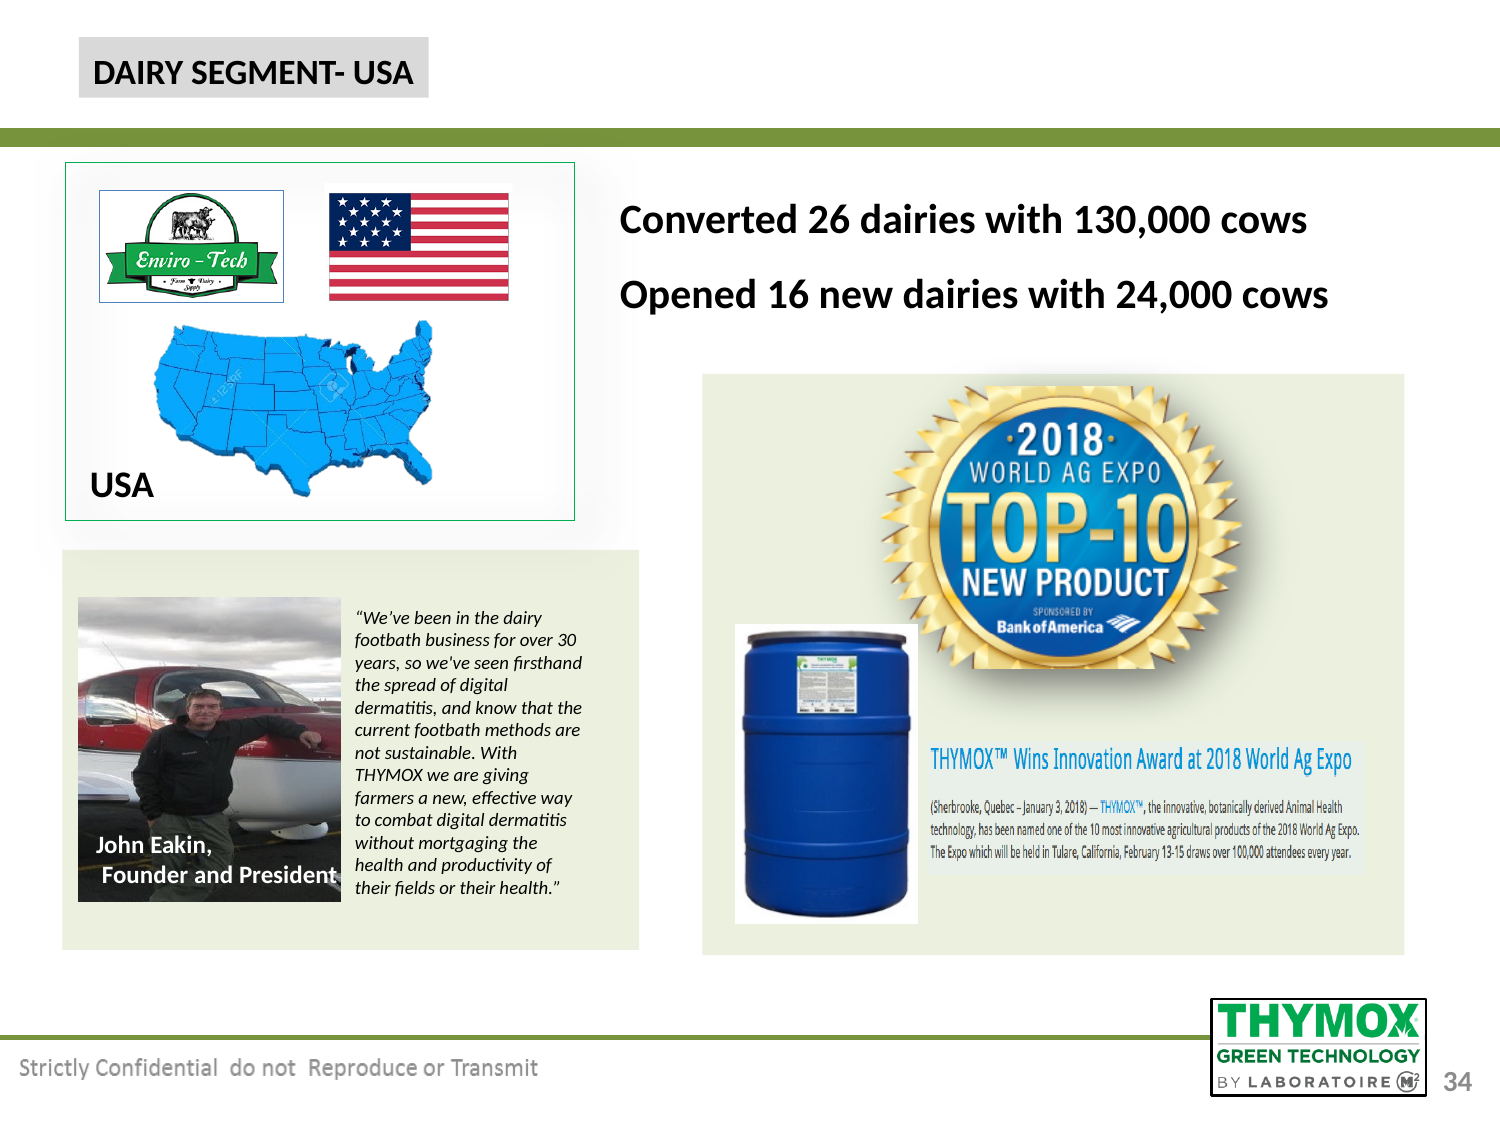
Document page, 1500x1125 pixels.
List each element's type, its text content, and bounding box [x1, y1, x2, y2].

text_box Dairy segment- USA [78, 37, 429, 98]
picture [137, 312, 465, 531]
text_box John Eakin, Founder and President [346, 820, 444, 896]
text_box “We’ve been in the dairy footbath business for over 30 years, so we've seen firsthand the spread of digital dermatitis, and know that the current footbath methods are not sustainable. With THYMOX we are giving farmers a new, effective way to combat digital dermatitis without mortgaging the health and productivity of their fields or their health.” [342, 597, 602, 886]
text_box [702, 373, 1405, 956]
text_box USA [75, 452, 132, 497]
text_box [65, 162, 575, 521]
picture [1213, 1000, 1425, 1094]
text_box Converted 26 dairies with 130,000 cows Opened 16 new dairies with 24,000 cows [604, 159, 1480, 358]
text_box [62, 549, 640, 950]
picture [78, 597, 341, 903]
picture [324, 183, 513, 309]
picture [735, 385, 1261, 924]
picture [926, 741, 1364, 875]
picture [99, 189, 284, 303]
picture [3, 1037, 554, 1098]
slide_number 34 [1387, 1050, 1488, 1110]
